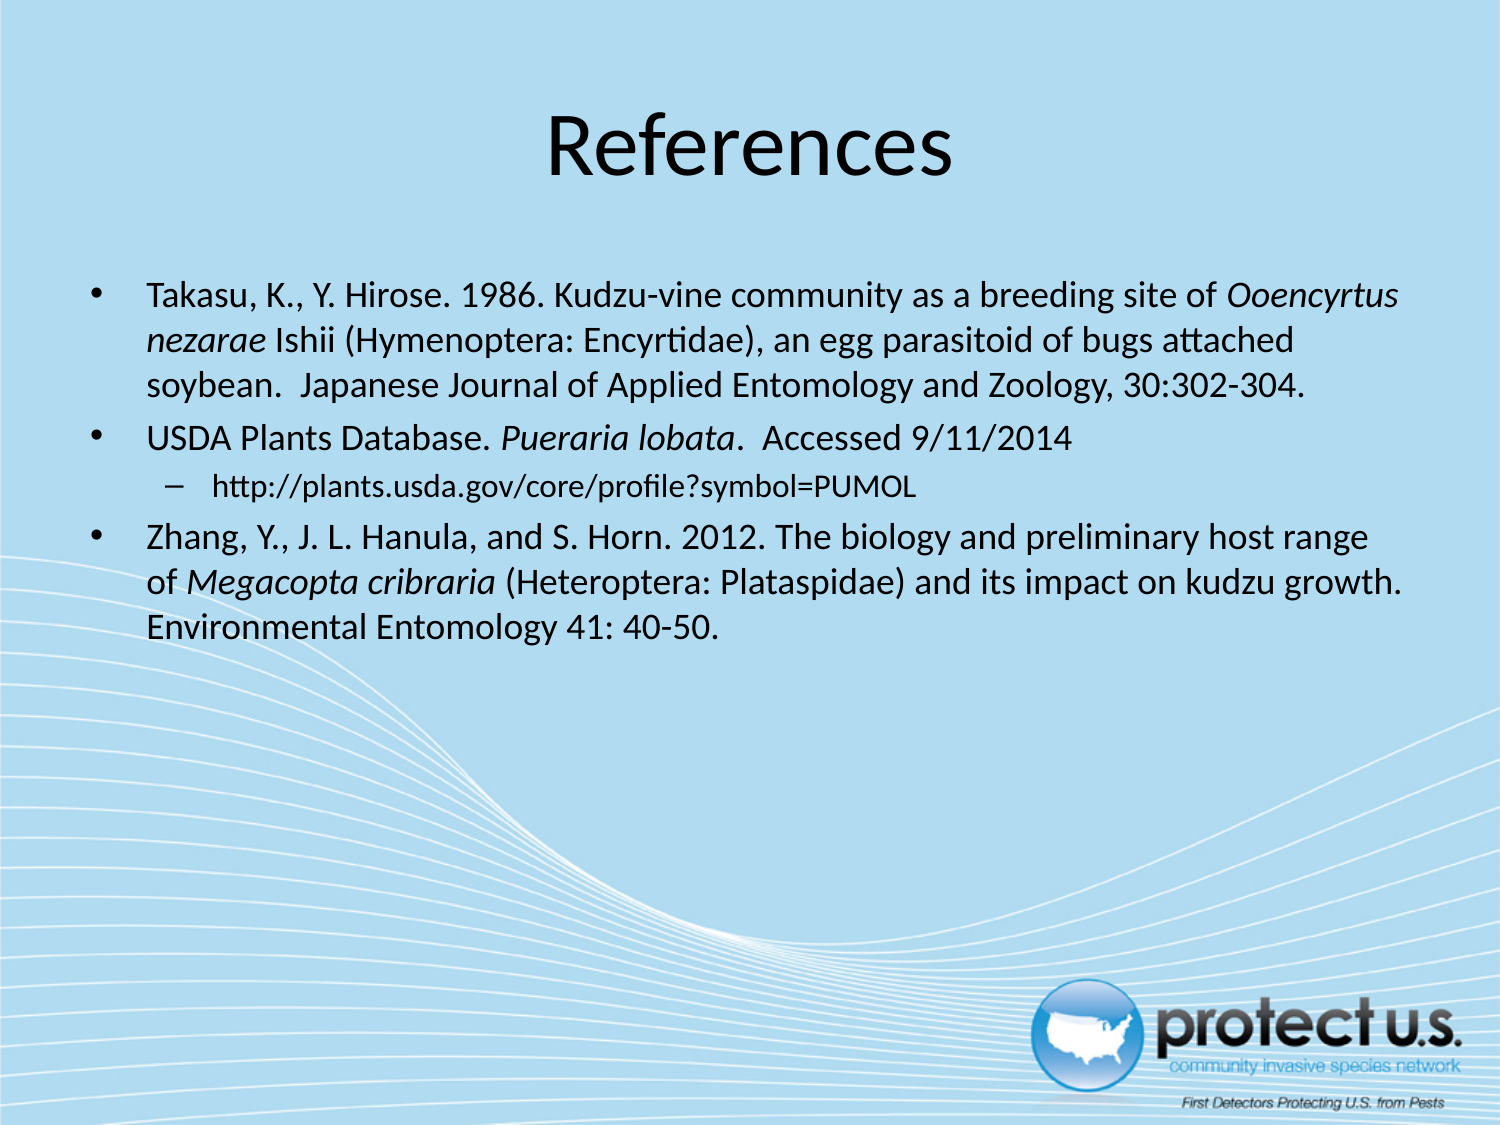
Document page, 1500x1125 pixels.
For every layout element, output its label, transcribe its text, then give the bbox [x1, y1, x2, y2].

title References [75, 45, 1425, 233]
picture [0, 0, 1500, 1125]
list Takasu, K., Y. Hirose. 1986. Kudzu-vine community as a breeding site of Ooencyrtus nezarae Ishii (Hymenoptera: Encyrtidae), an egg parasitoid of bugs attached soybean. Japanese Journal of Applied Entomology and Zoology, 30:302-304. USDA Plants Database. Pueraria lobata. Accessed 9/11/2014 http://plants.usda.gov/core/profile?symbol=PUMOL Zhang, Y., J. L. Hanula, and S. Horn. 2012. The biology and preliminary host range of Megacopta cribraria (Heteroptera: Plataspidae) and its impact on kudzu growth. Environmental Entomology 41: 40-50. [75, 262, 1425, 1038]
